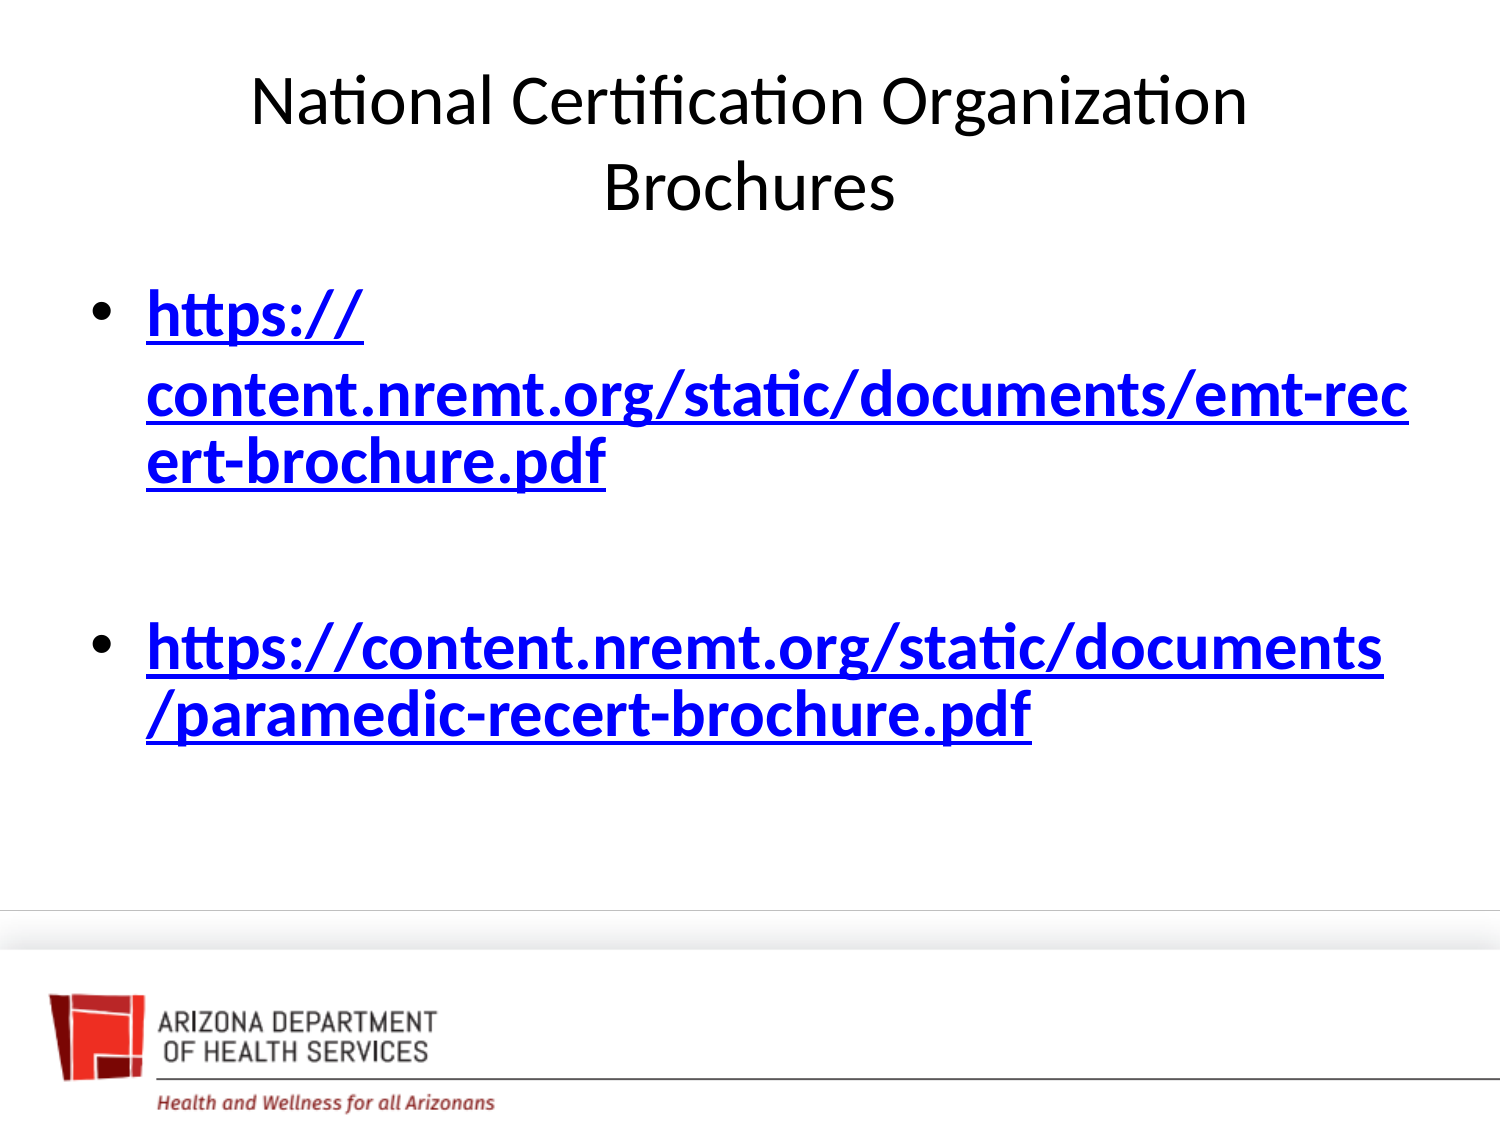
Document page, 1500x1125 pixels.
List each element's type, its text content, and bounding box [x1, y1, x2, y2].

title National Certification Organization Brochures [75, 45, 1425, 233]
list https://content.nremt.org/static/documents/emt-recert-brochure.pdf https://content.nremt.org/static/documents/paramedic-recert-brochure.pdf [75, 262, 1425, 1005]
